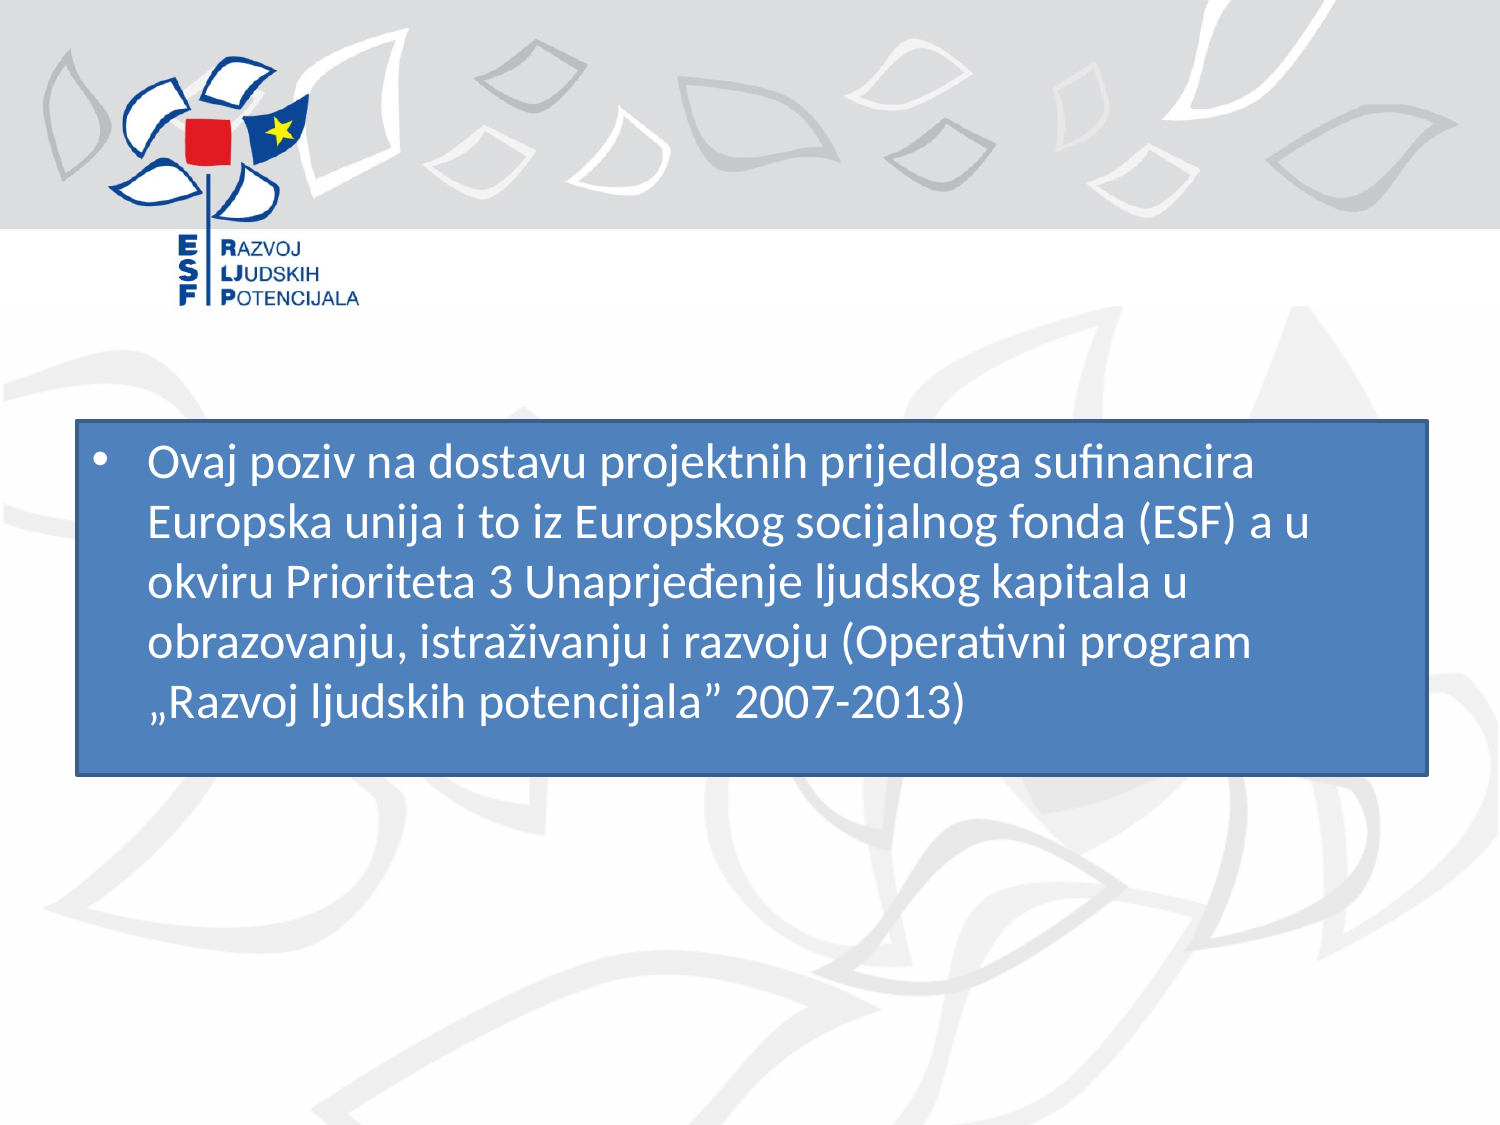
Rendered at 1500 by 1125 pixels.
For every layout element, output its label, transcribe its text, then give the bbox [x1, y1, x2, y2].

picture [0, 0, 1500, 1125]
list Ovaj poziv na dostavu projektnih prijedloga sufinancira Europska unija i to iz Europskog socijalnog fonda (ESF) a u okviru Prioriteta 3 Unaprjeđenje ljudskog kapitala u obrazovanju, istraživanju i razvoju (Operativni program „Razvoj ljudskih potencijala” 2007-2013) [75, 419, 1429, 777]
